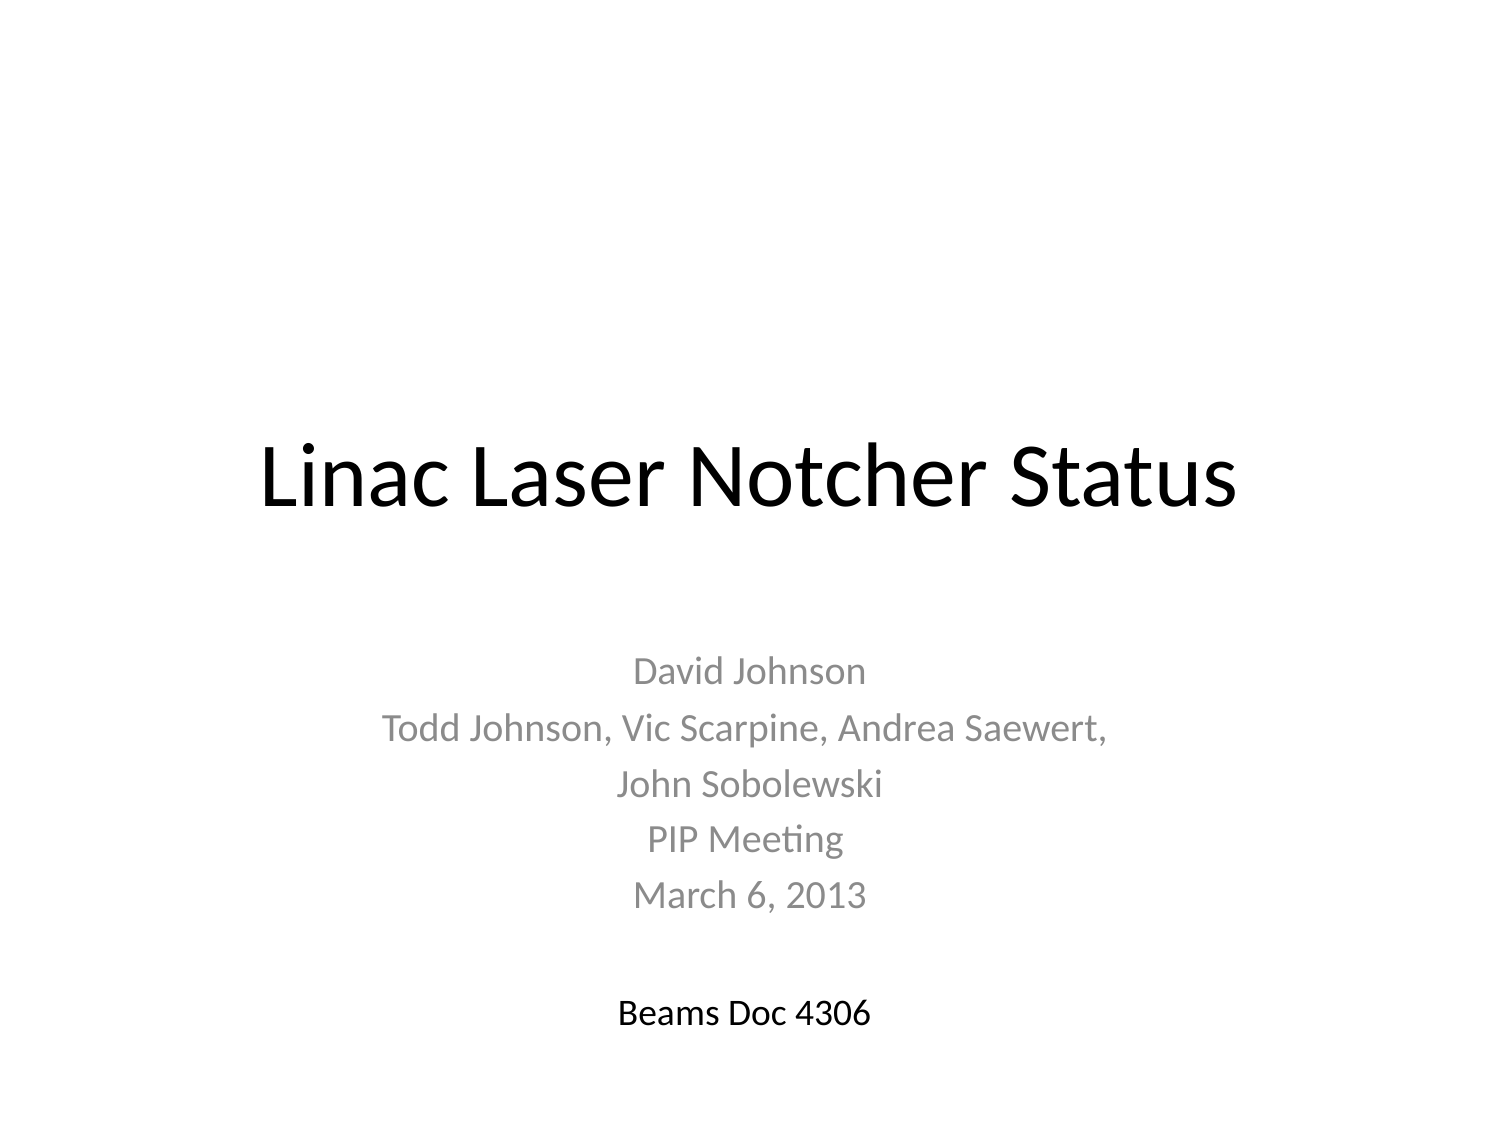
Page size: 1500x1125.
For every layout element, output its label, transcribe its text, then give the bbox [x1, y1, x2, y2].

title Linac Laser Notcher Status [112, 349, 1388, 591]
subtitle David Johnson Todd Johnson, Vic Scarpine, Andrea Saewert, John Sobolewski PIP Meeting March 6, 2013 [225, 637, 1275, 925]
text_box Beams Doc 4306 [603, 980, 887, 1040]
